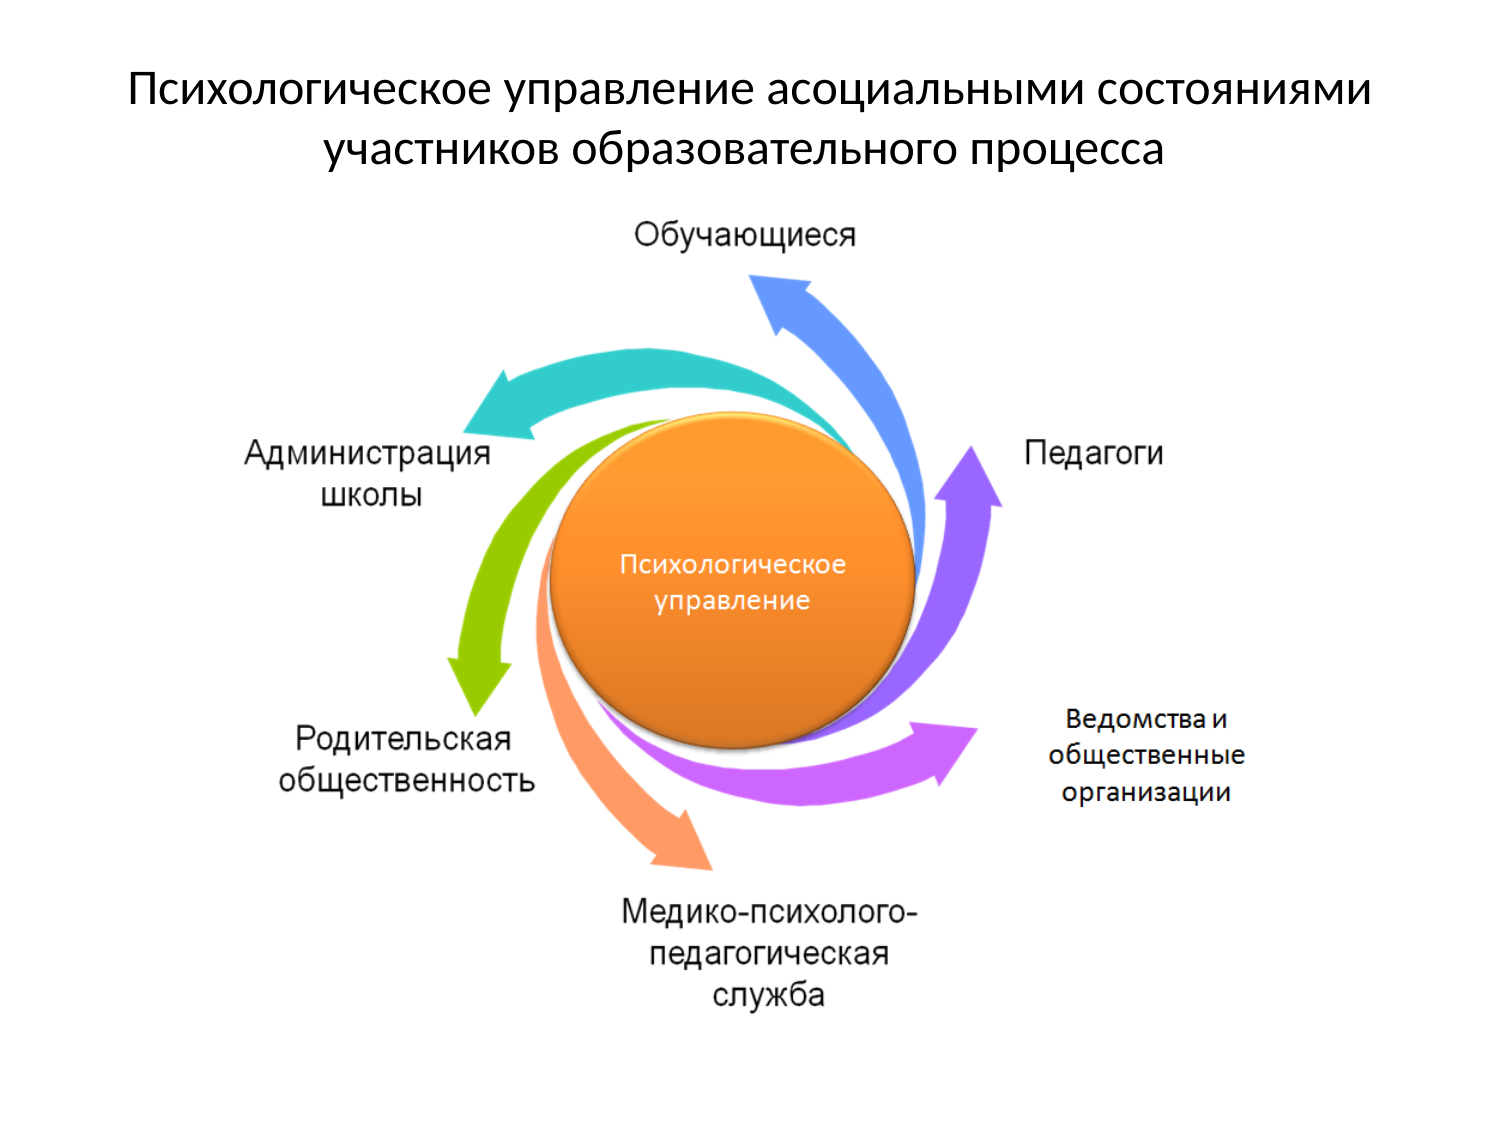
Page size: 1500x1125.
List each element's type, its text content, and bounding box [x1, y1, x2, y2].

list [229, 196, 1270, 1019]
title Психологическое управление асоциальными состояниями участников образовательного процесса [75, 45, 1425, 185]
